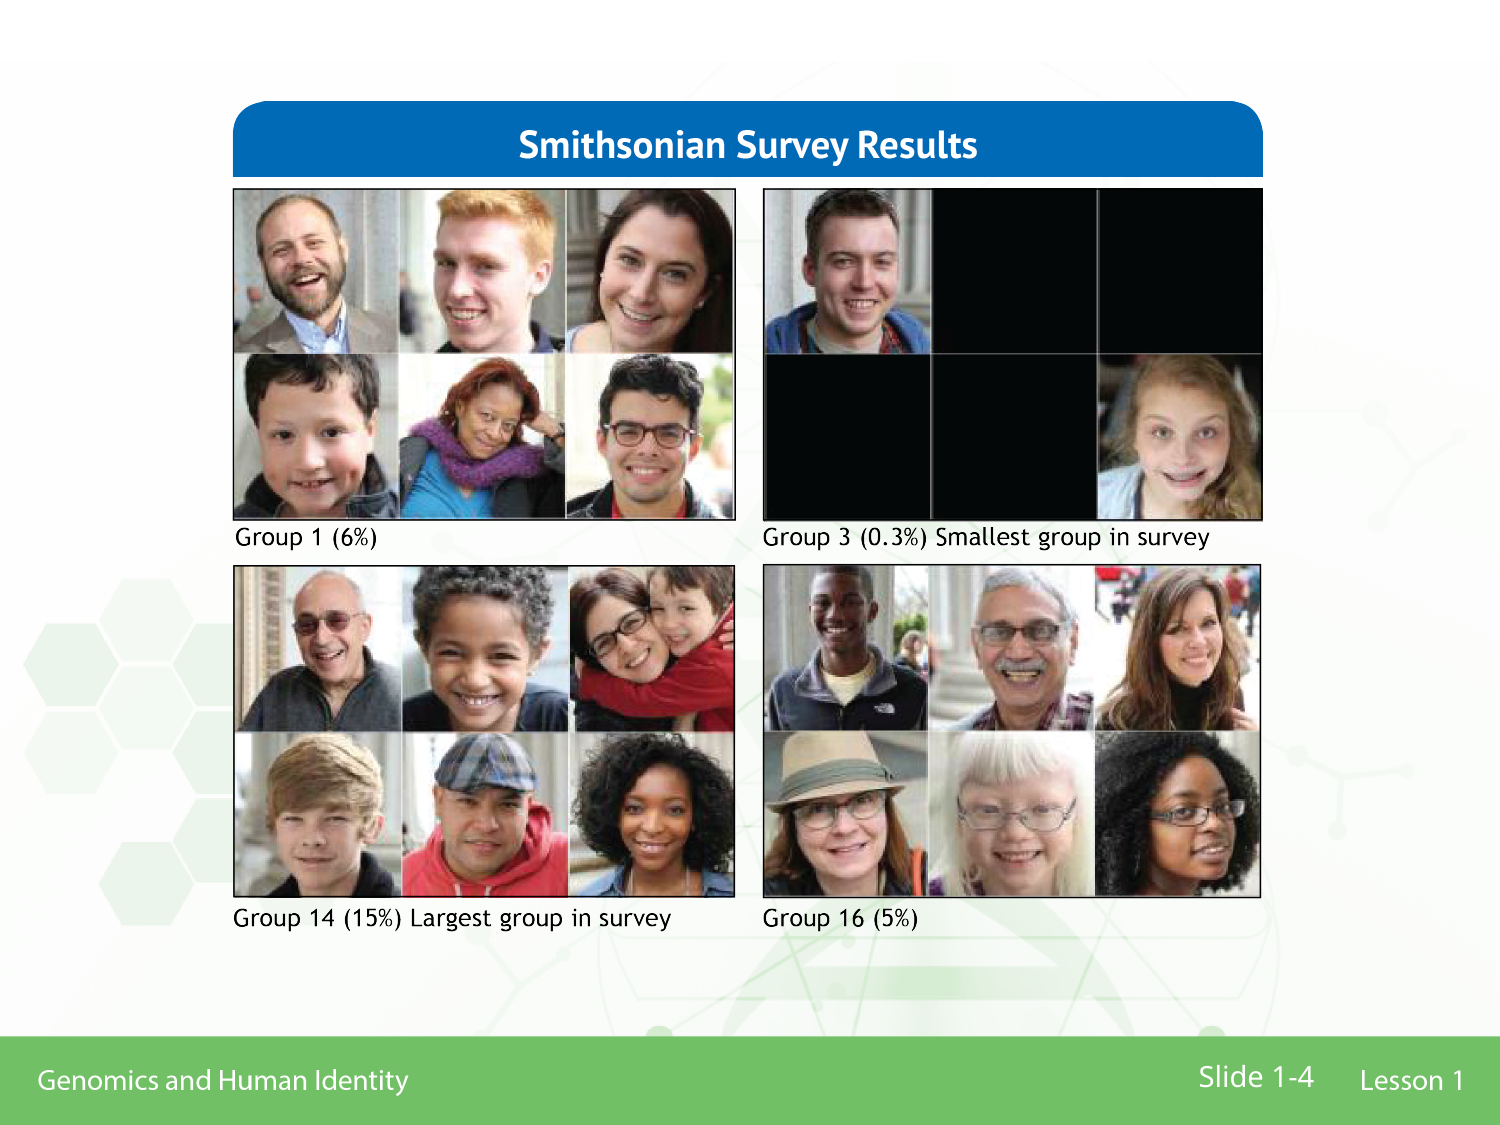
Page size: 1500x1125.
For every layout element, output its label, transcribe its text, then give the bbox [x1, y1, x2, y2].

picture [0, 0, 1500, 1125]
text_box Slide 1-4 [1079, 1051, 1330, 1102]
